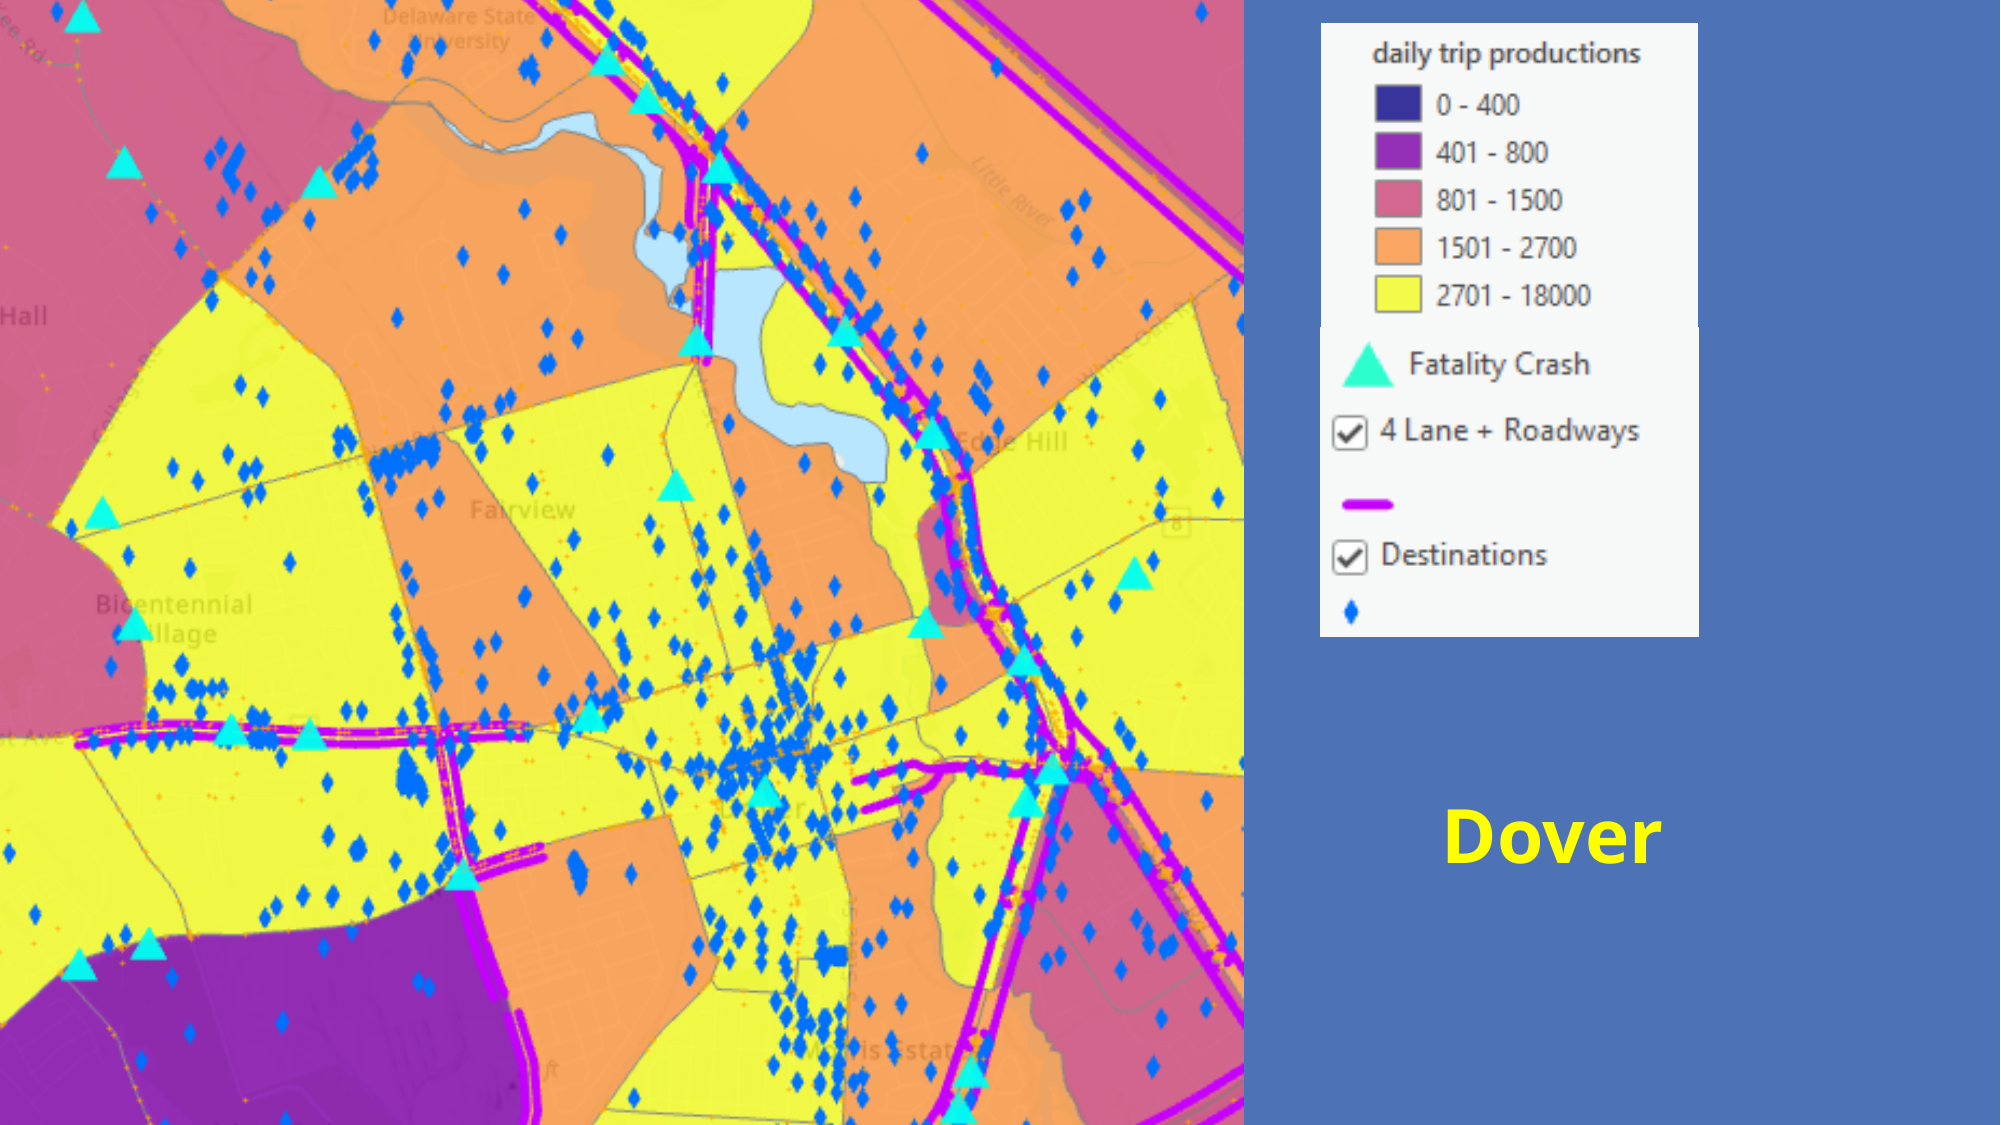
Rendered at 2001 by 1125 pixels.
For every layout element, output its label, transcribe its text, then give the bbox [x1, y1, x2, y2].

text_box Dover [1277, 737, 1829, 888]
picture [0, 0, 1244, 1125]
picture [1320, 23, 1699, 637]
text_box [1244, 0, 2000, 1125]
